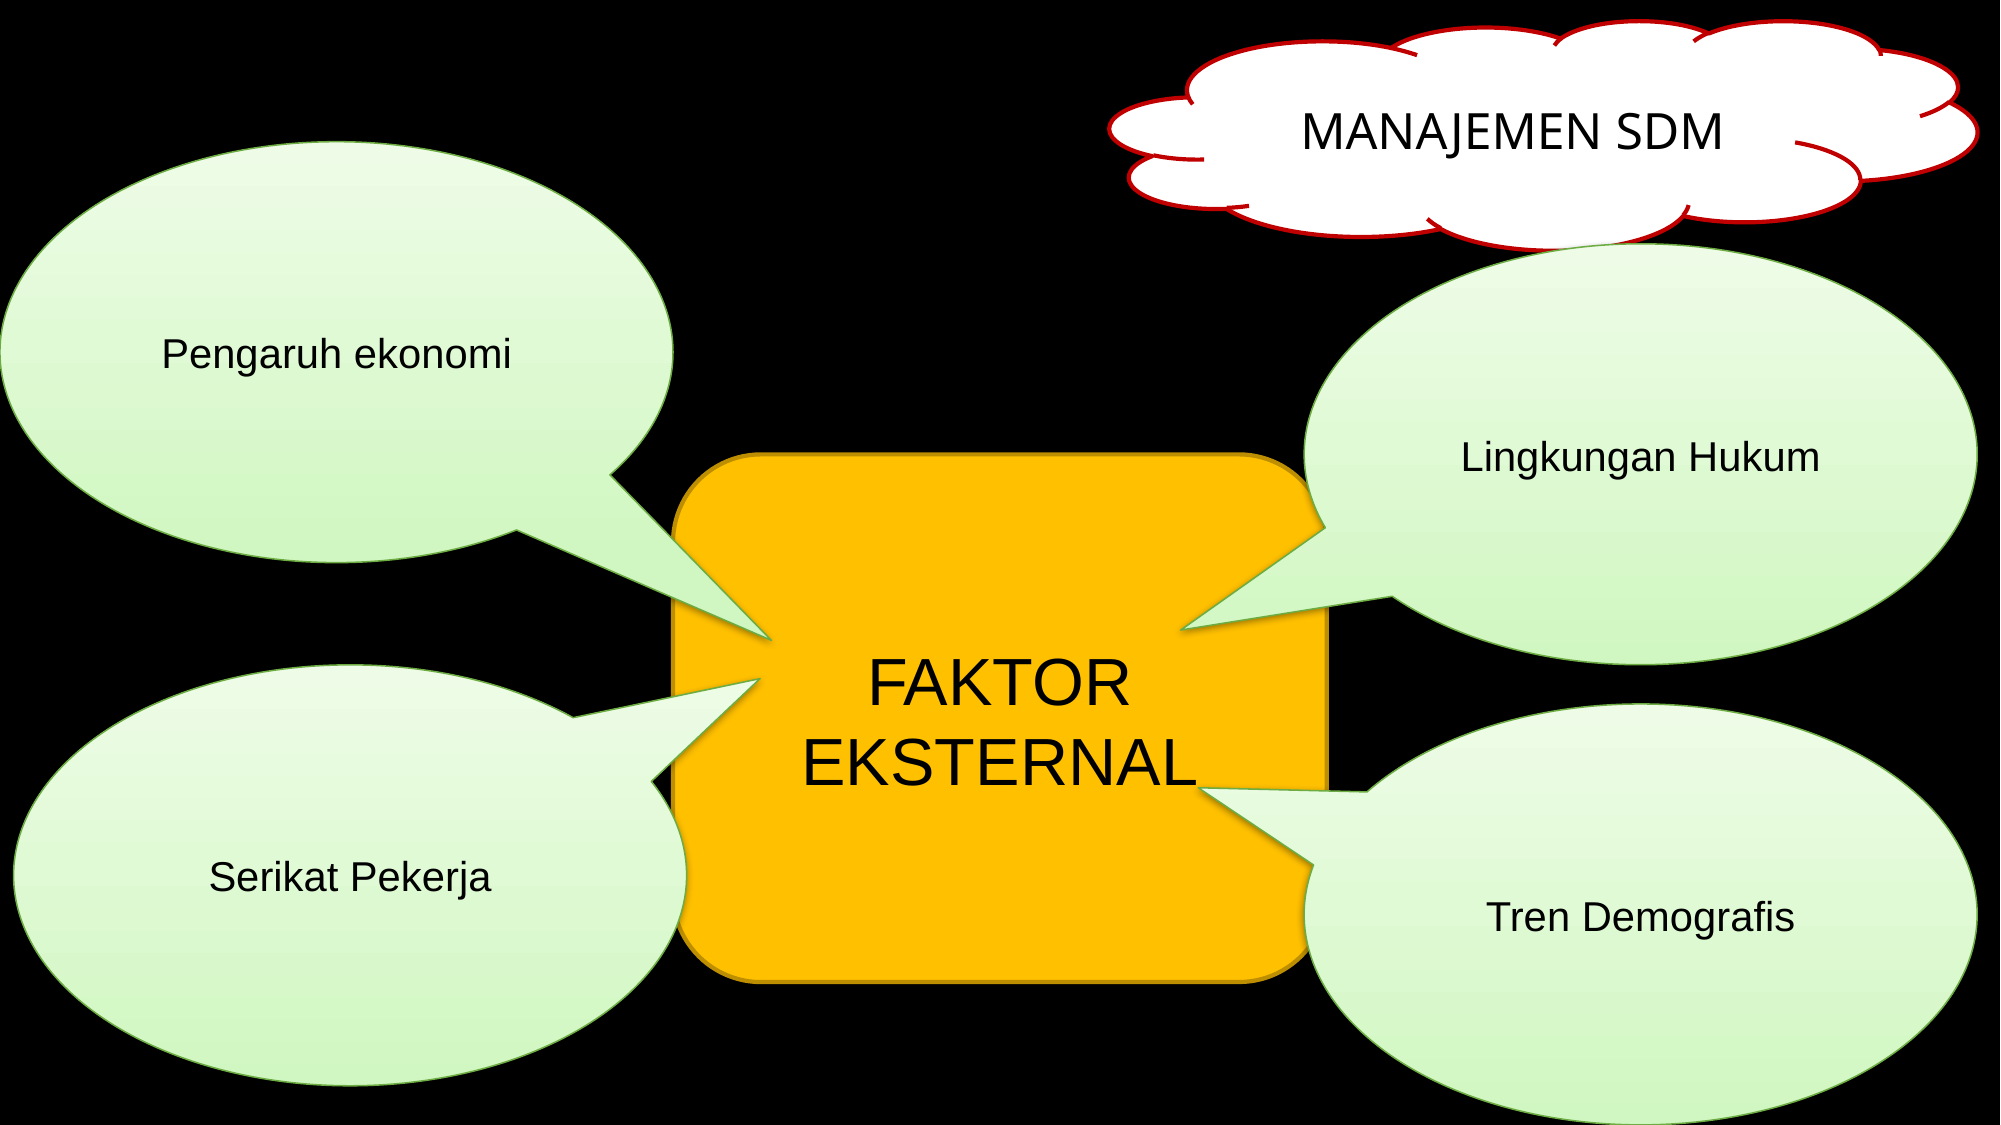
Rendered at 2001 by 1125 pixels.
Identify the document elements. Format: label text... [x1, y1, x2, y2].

text_box Lingkungan Hukum [1179, 243, 1978, 666]
text_box FAKTOR EKSTERNAL [670, 452, 1329, 985]
text_box MANAJEMEN SDM [1107, 19, 1980, 253]
text_box Serikat Pekerja [12, 664, 761, 1087]
text_box Tren Demografis [1197, 703, 1978, 1125]
text_box Pengaruh ekonomi [0, 140, 773, 642]
